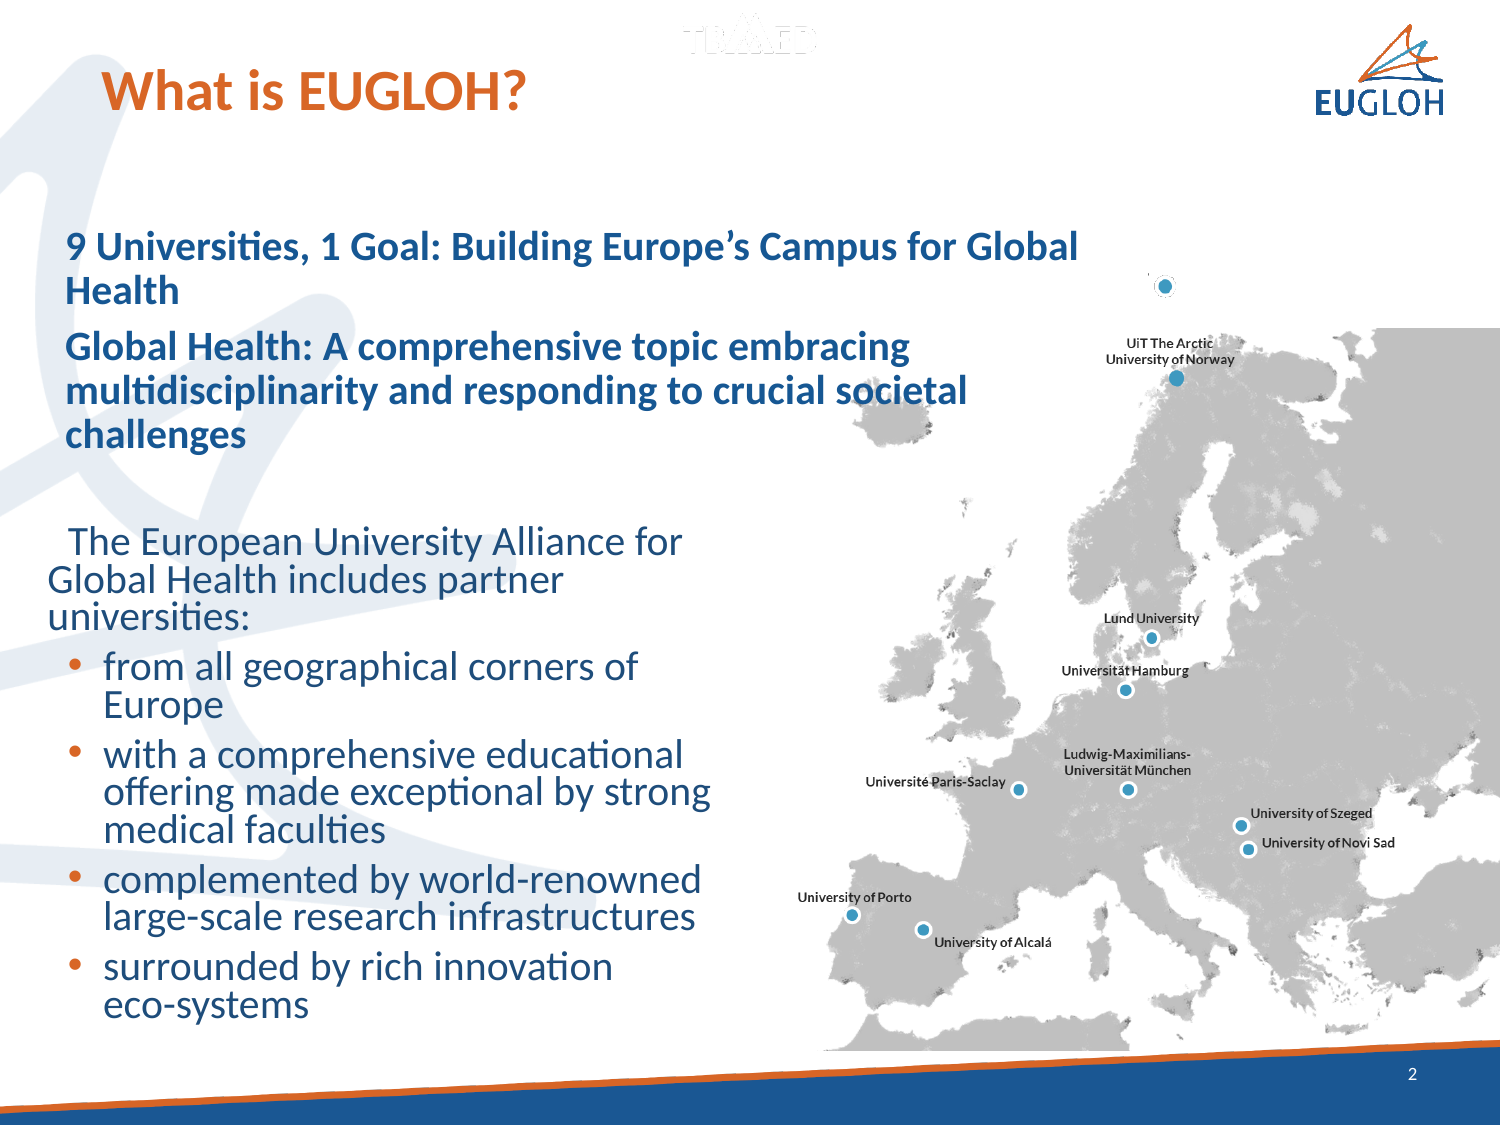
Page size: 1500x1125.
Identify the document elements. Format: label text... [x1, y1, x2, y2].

picture [679, 9, 820, 52]
picture [0, 328, 1500, 1125]
text_box The European University Alliance for Global Health includes partner universities: from all geographical corners of Europe with a comprehensive educational offering made exceptional by strong medical faculties complemented by world-renowned large-scale research infrastructures surrounded by rich innovation eco-systems [39, 519, 741, 1034]
picture [0, 35, 603, 938]
picture [1147, 268, 1185, 309]
text_box 9 Universities, 1 Goal: Building Europe’s Campus for Global Health Global Health: A comprehensive topic embracing multidisciplinarity and responding to crucial societal challenges [61, 187, 1134, 461]
slide_number 2 [1397, 1055, 1426, 1091]
picture [1311, 19, 1447, 119]
text_box What is EUGLOH? [94, 52, 1116, 130]
